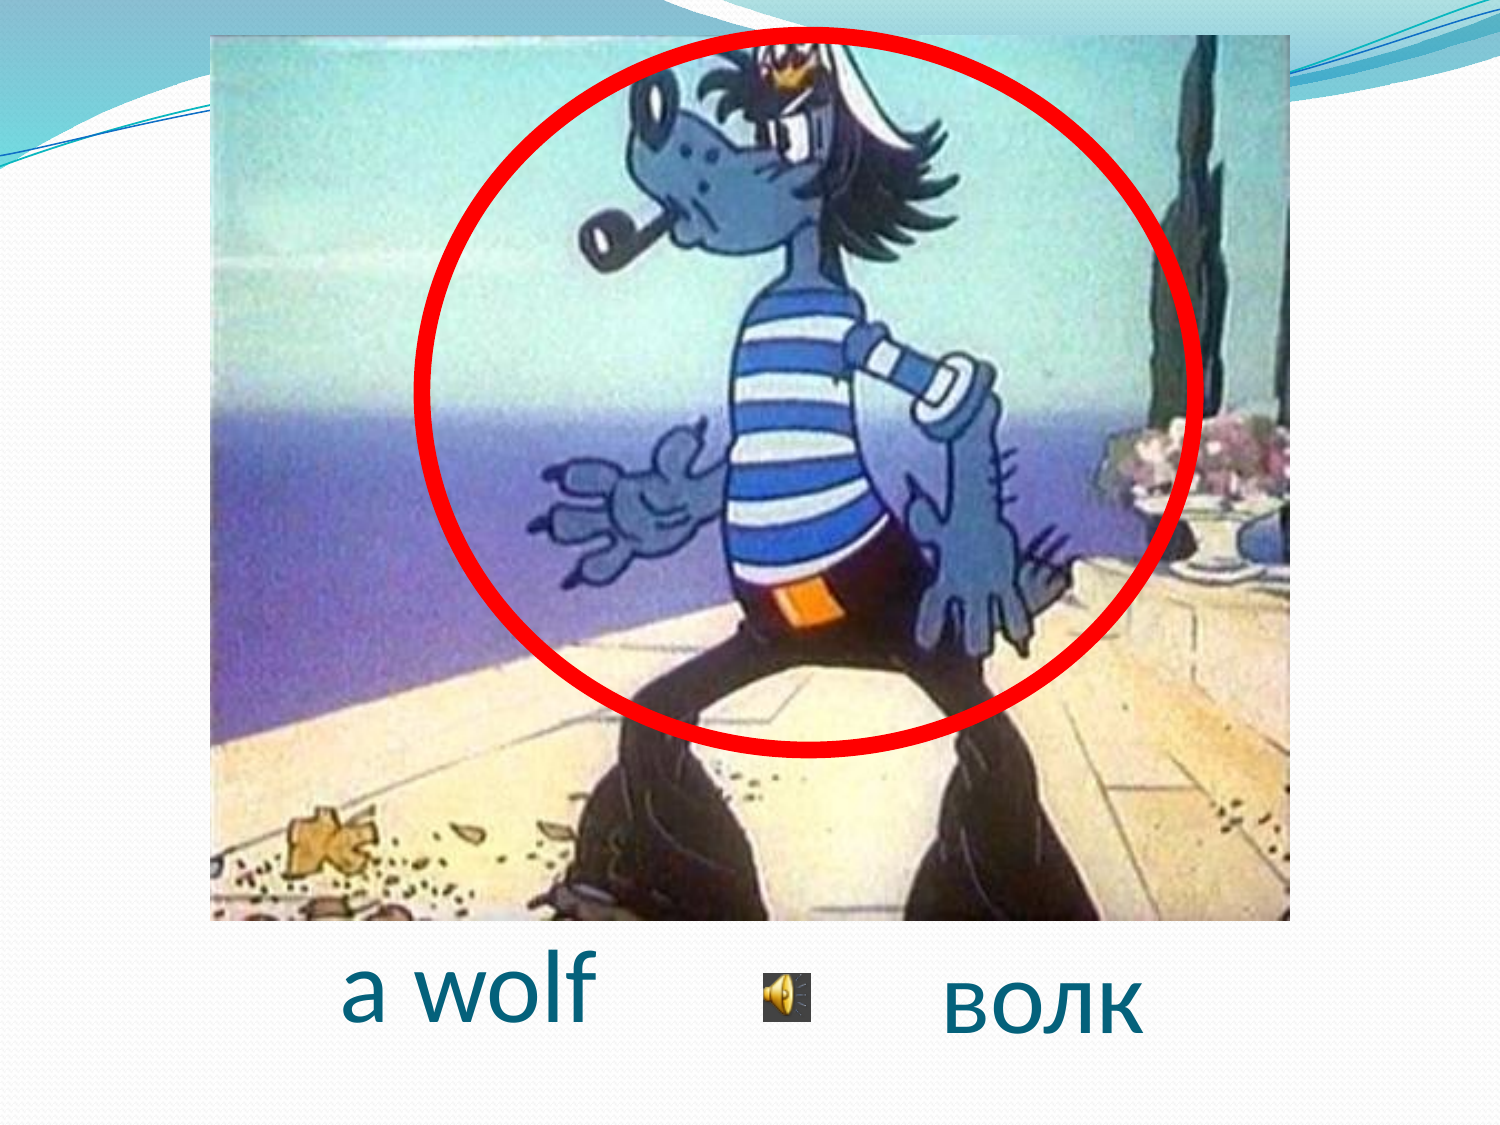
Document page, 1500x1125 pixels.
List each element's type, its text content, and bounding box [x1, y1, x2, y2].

picture [761, 972, 812, 1023]
title a wolf [257, 934, 680, 1043]
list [210, 34, 1290, 921]
text_box волк [831, 934, 1254, 1055]
